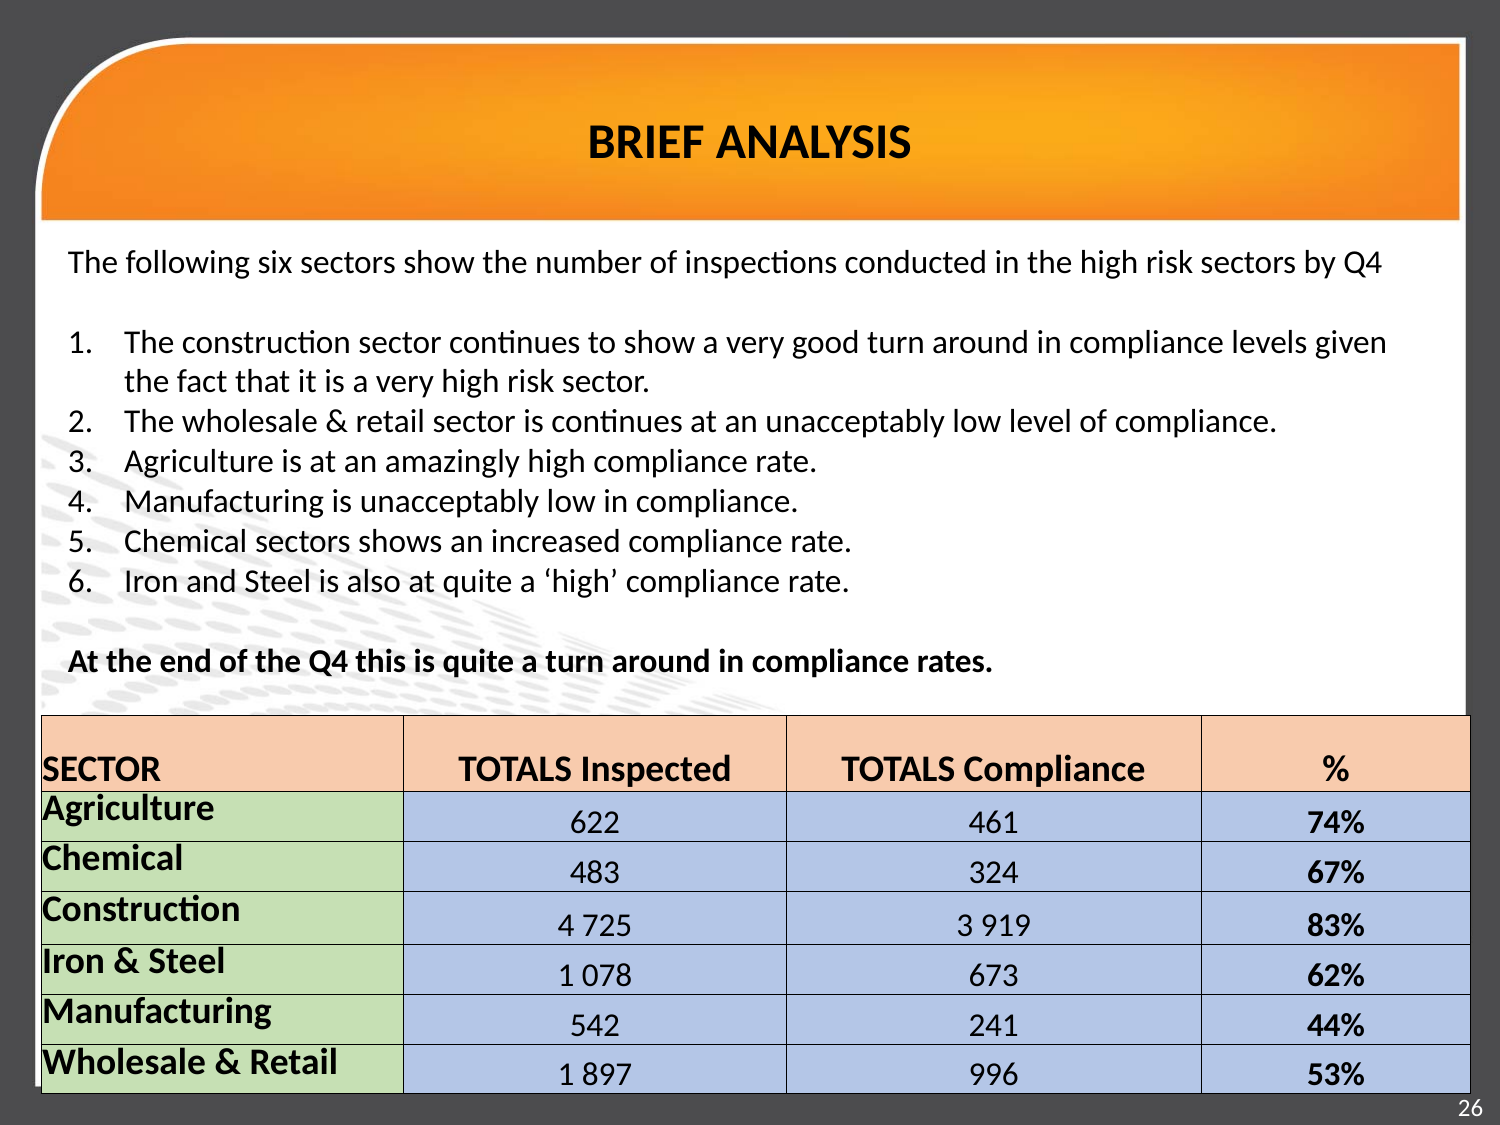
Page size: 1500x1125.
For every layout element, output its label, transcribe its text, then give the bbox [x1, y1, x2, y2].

text_box The following six sectors show the number of inspections conducted in the high risk sectors by Q4 The construction sector continues to show a very good turn around in compliance levels given the fact that it is a very high risk sector. The wholesale & retail sector is continues at an unacceptably low level of compliance. Agriculture is at an amazingly high compliance rate. Manufacturing is unacceptably low in compliance. Chemical sectors shows an increased compliance rate. Iron and Steel is also at quite a ‘high’ compliance rate. At the end of the Q4 this is quite a turn around in compliance rates. [53, 232, 1447, 687]
table_header TOTALS Compliance [787, 716, 1201, 791]
table_cell 241 [787, 995, 1201, 1044]
table_cell 324 [787, 842, 1201, 891]
table_cell 67% [1202, 842, 1470, 891]
table_cell 542 [404, 995, 786, 1044]
footer 26 [1104, 1072, 1500, 1125]
table_cell 461 [787, 792, 1201, 841]
table_cell 673 [787, 945, 1201, 994]
table_cell Construction [42, 892, 403, 944]
table_cell 996 [787, 1045, 1201, 1093]
table_cell Wholesale & Retail [42, 1045, 403, 1093]
title BRIEF ANALYSIS [75, 45, 1425, 232]
table_header % [1202, 716, 1470, 791]
table_cell 1 078 [404, 945, 786, 994]
picture [0, 0, 1500, 1125]
table_cell 44% [1202, 995, 1470, 1044]
table_cell 83% [1202, 892, 1470, 944]
table_cell 53% [1202, 1045, 1470, 1072]
table_cell Chemical [42, 842, 403, 891]
table_cell 622 [404, 792, 786, 841]
table_cell 1 897 [404, 1045, 786, 1093]
table_cell 74% [1202, 792, 1470, 841]
table_cell Manufacturing [42, 995, 403, 1044]
table_cell 4 725 [404, 892, 786, 944]
table_cell 62% [1202, 945, 1470, 994]
table_cell 483 [404, 842, 786, 891]
table_header TOTALS Inspected [404, 716, 786, 791]
table_cell Agriculture [42, 792, 403, 841]
table_header SECTOR [42, 716, 403, 791]
table_cell 3 919 [787, 892, 1201, 944]
table_cell Iron & Steel [42, 945, 403, 994]
